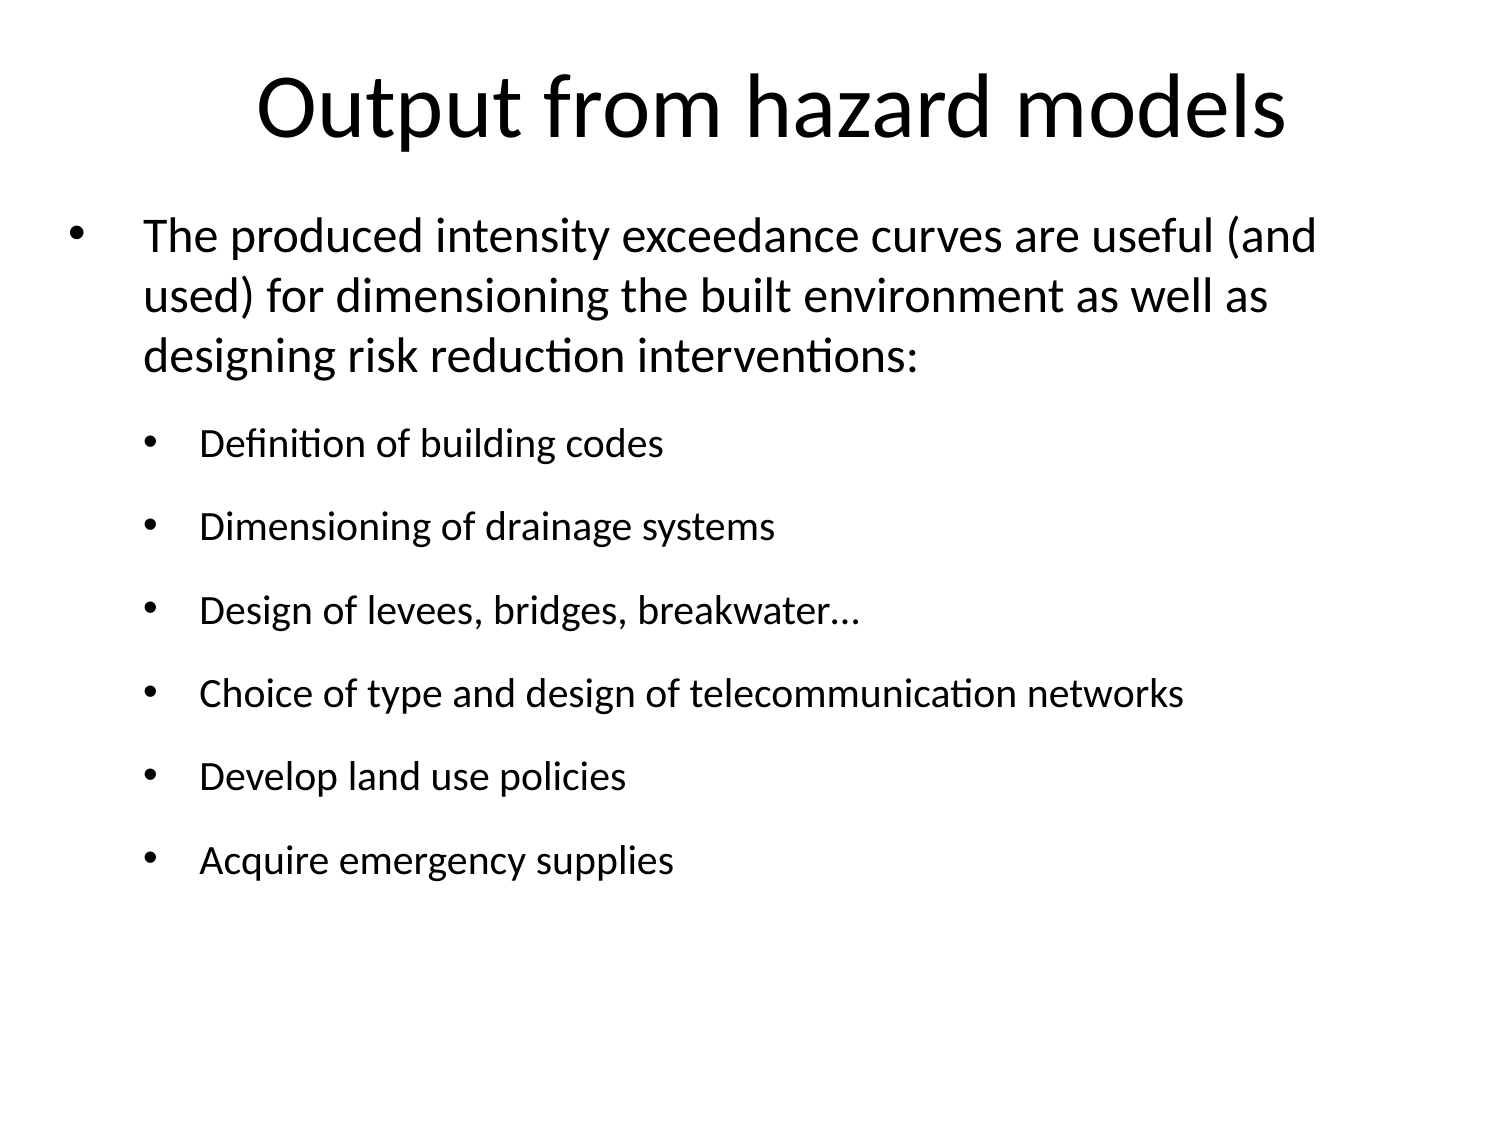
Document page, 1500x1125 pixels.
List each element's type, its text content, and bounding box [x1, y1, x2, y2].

text_box The produced intensity exceedance curves are useful (and used) for dimensioning the built environment as well as designing risk reduction interventions: Definition of building codes Dimensioning of drainage systems Design of levees, bridges, breakwater… Choice of type and design of telecommunication networks Develop land use policies Acquire emergency supplies [53, 194, 1354, 906]
title Output from hazard models [75, 7, 1470, 195]
